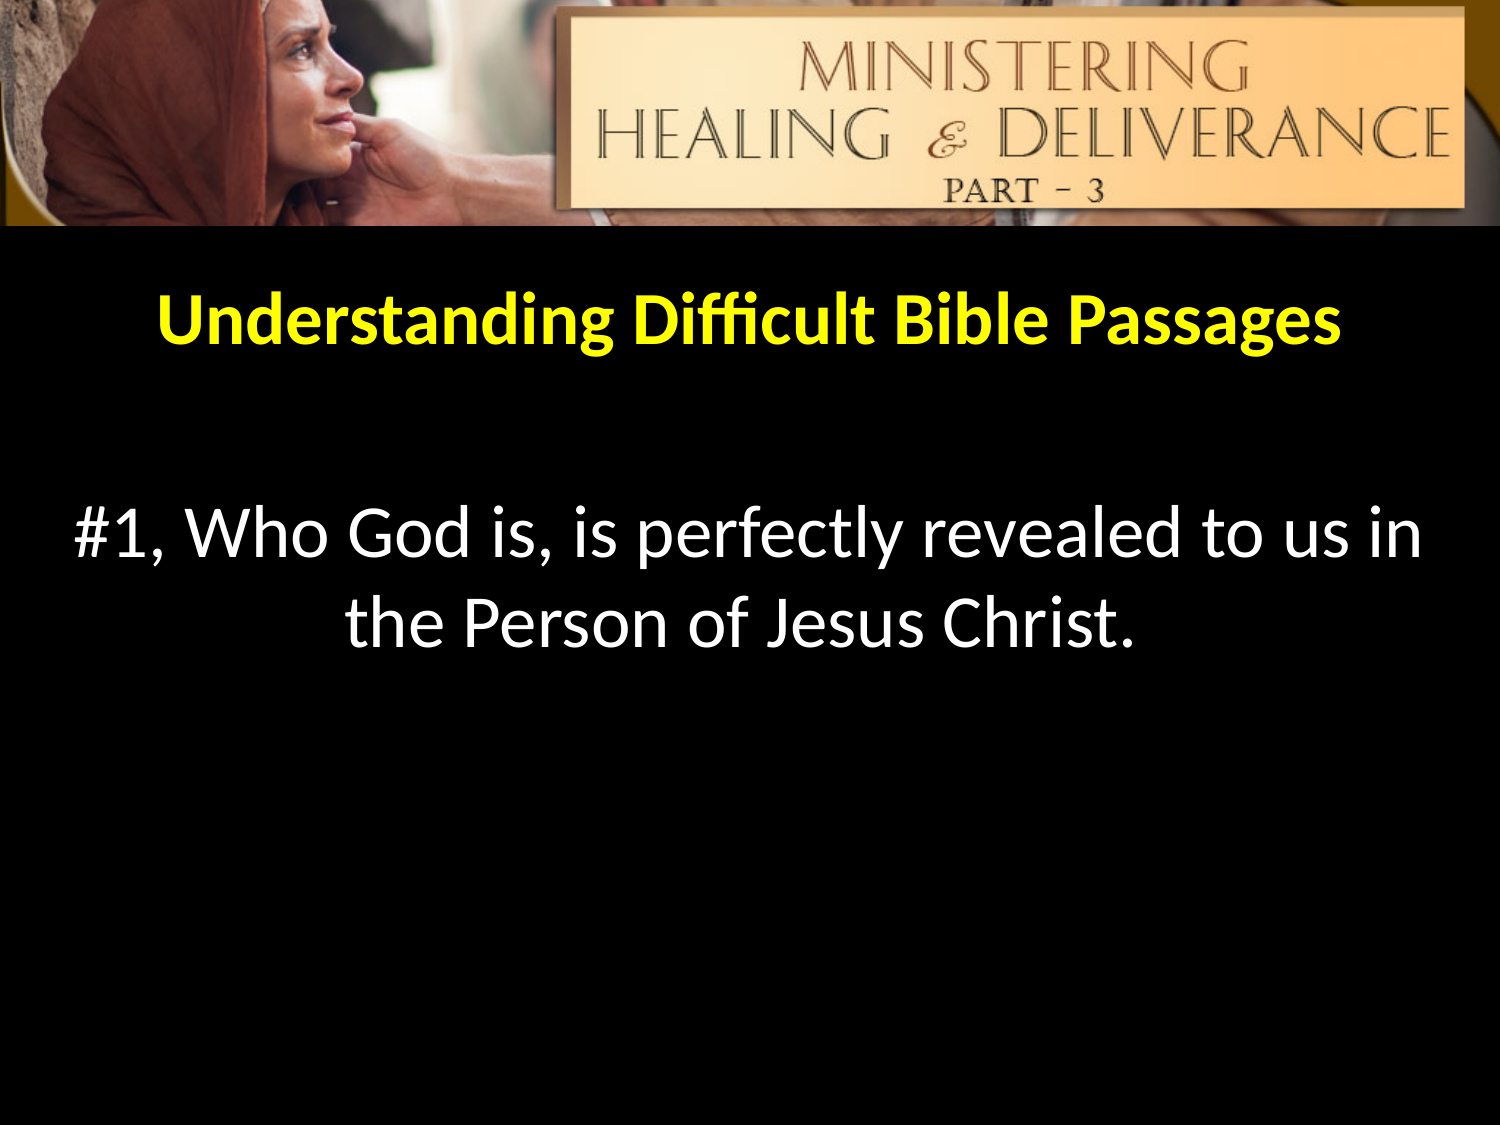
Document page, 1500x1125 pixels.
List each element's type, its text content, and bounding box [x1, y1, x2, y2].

text_box Understanding Difficult Bible Passages [0, 262, 1500, 368]
text_box #1, Who God is, is perfectly revealed to us in the Person of Jesus Christ. [0, 474, 1500, 670]
picture [0, 0, 1500, 226]
